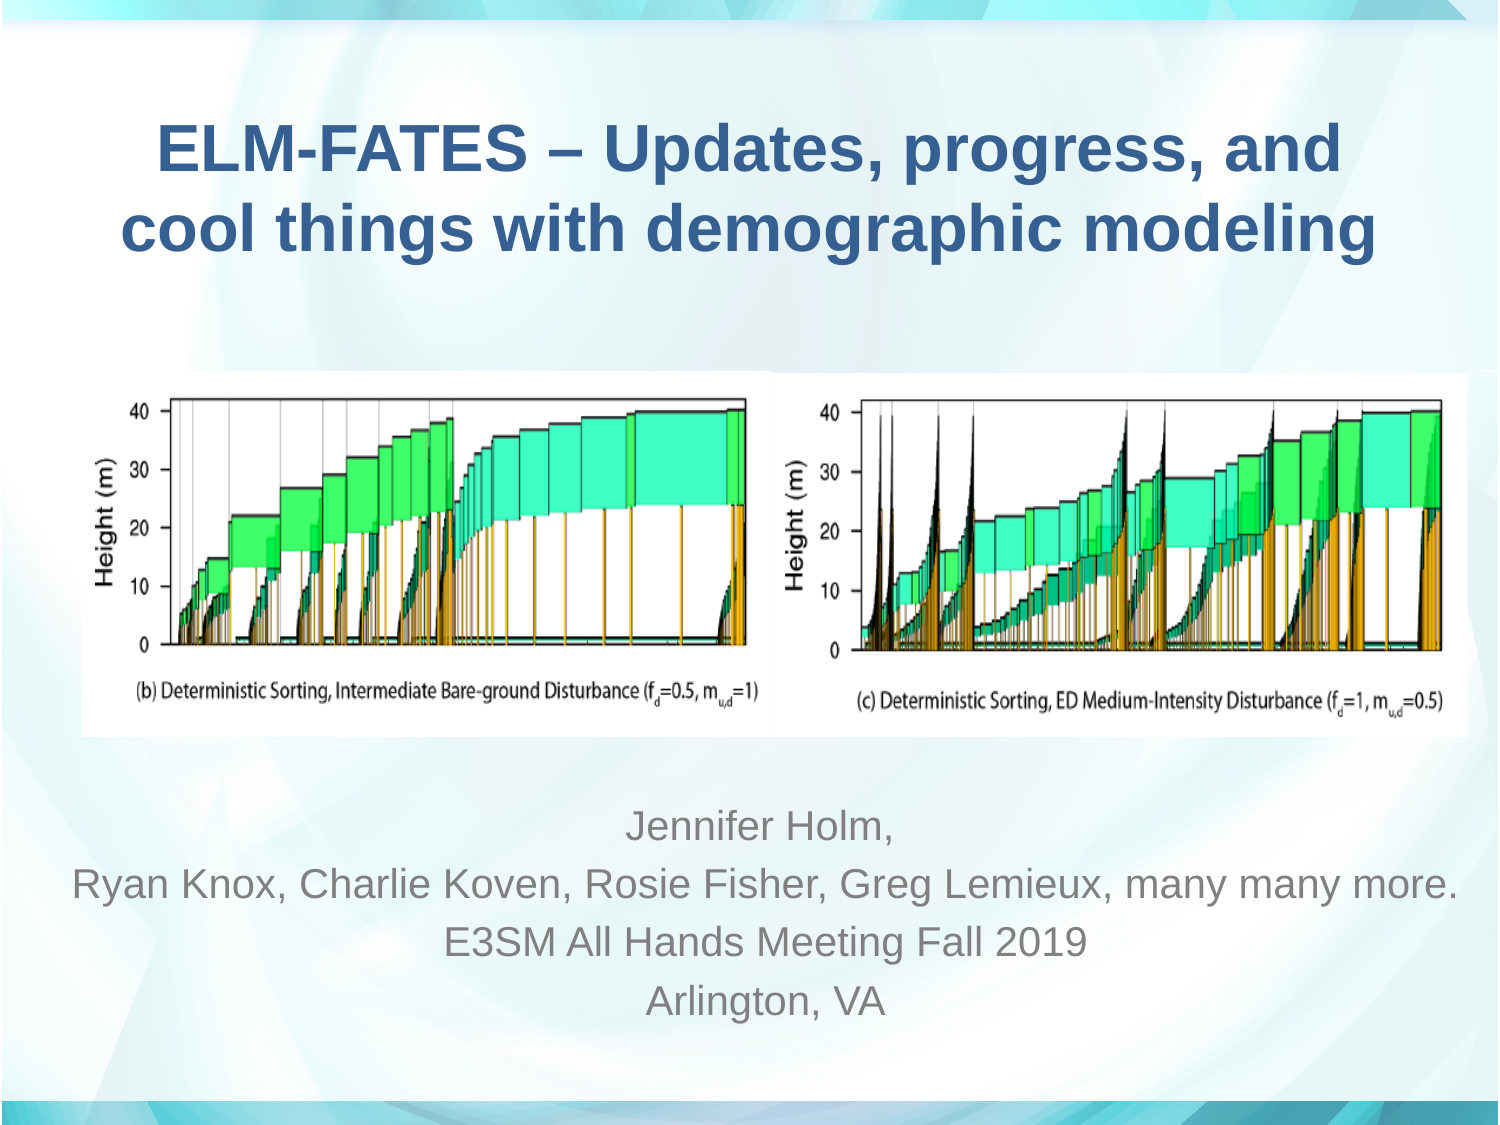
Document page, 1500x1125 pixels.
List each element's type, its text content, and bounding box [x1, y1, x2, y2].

subtitle Jennifer Holm, Ryan Knox, Charlie Koven, Rosie Fisher, Greg Lemieux, many many more. E3SM All Hands Meeting Fall 2019 Arlington, VA [64, 798, 1468, 1086]
picture [2, 0, 1498, 1125]
title ELM-FATES – Updates, progress, and cool things with demographic modeling [112, 130, 1388, 266]
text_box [81, 371, 1468, 737]
